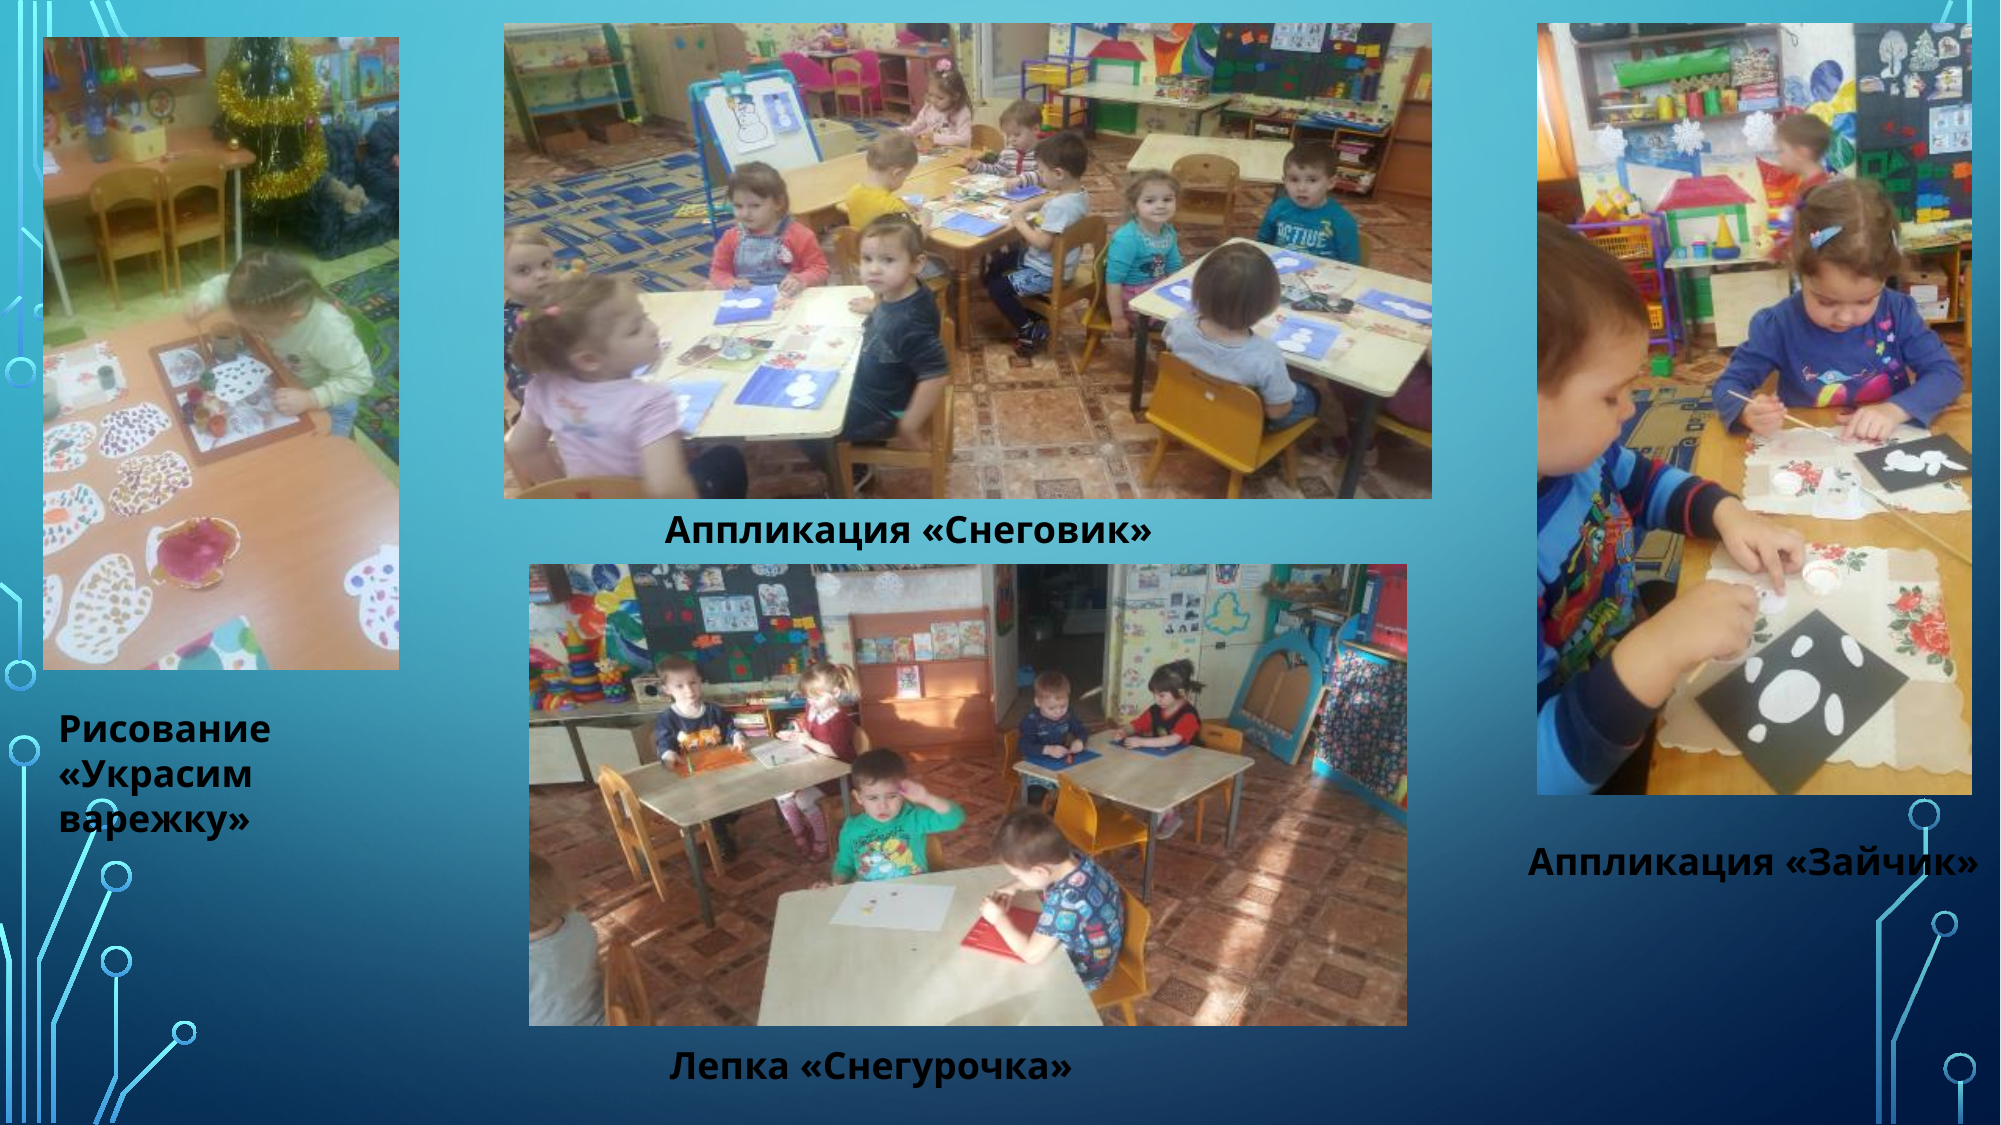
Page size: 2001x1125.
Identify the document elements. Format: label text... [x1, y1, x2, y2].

text_box Лепка «Снегурочка» [654, 1034, 1089, 1095]
picture [43, 37, 400, 670]
picture [1536, 23, 1972, 796]
text_box Рисование «Украсим варежку» [43, 697, 440, 847]
text_box Аппликация «Снеговик» [650, 499, 1169, 559]
picture [503, 23, 1432, 499]
text_box Аппликация «Зайчик» [1513, 830, 1995, 890]
picture [529, 563, 1407, 1026]
